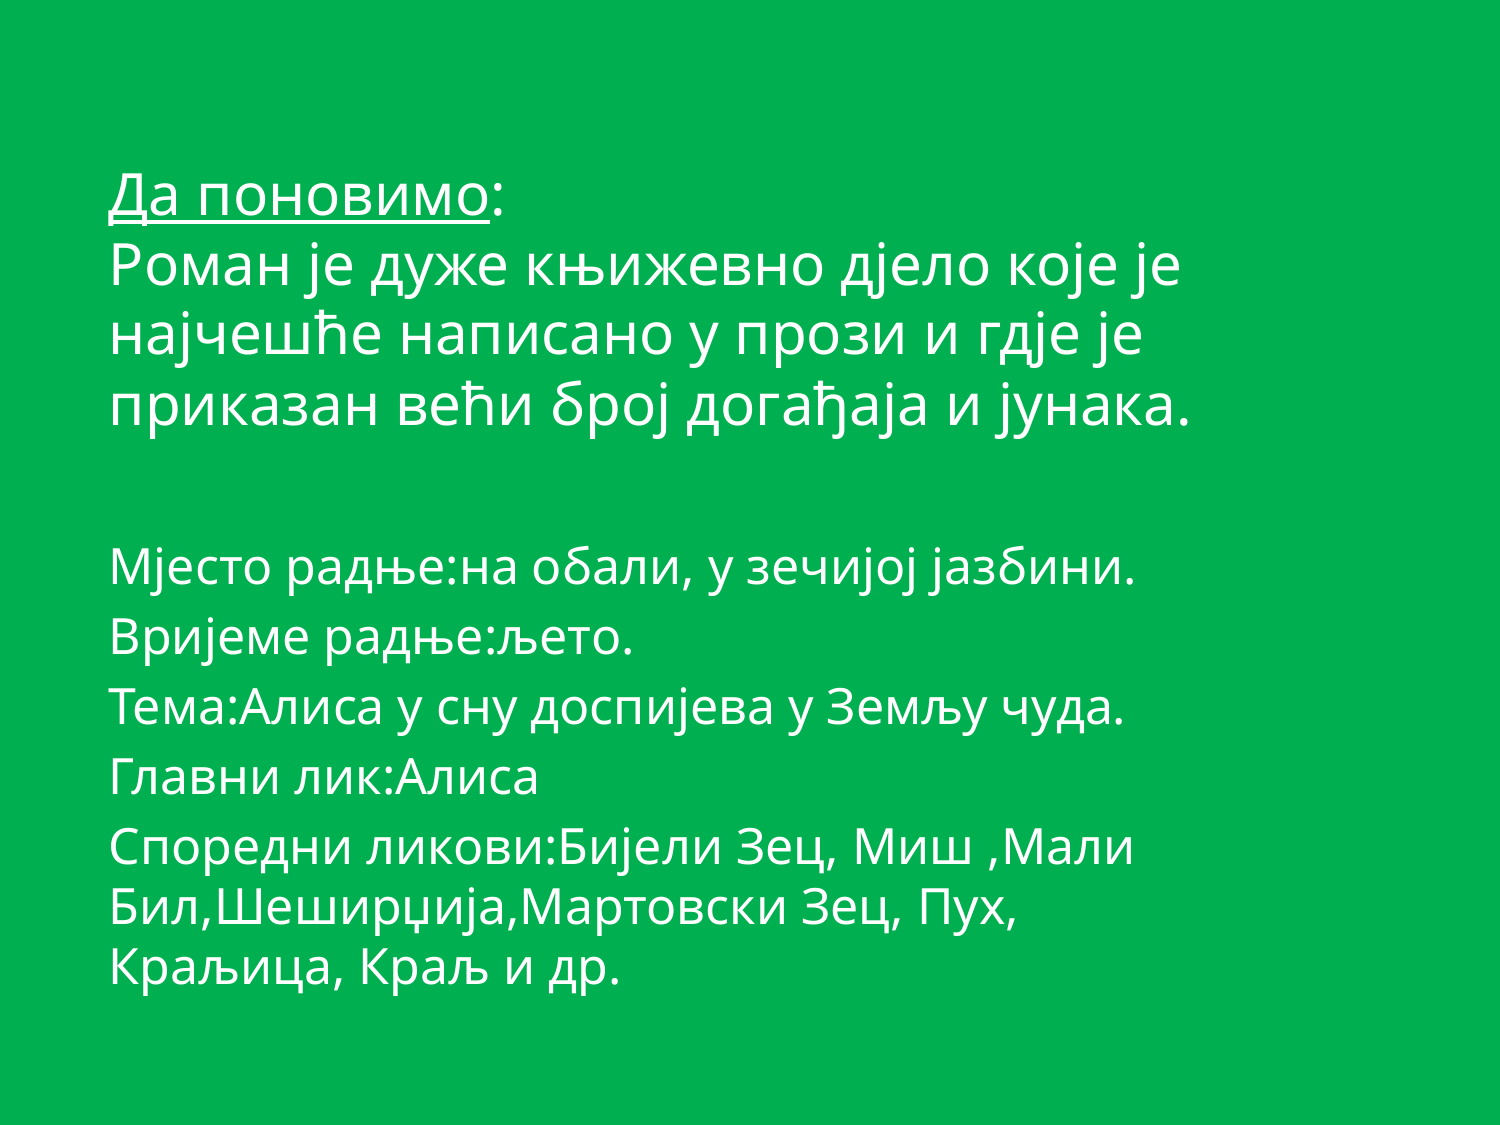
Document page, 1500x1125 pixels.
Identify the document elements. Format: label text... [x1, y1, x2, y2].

title Да поновимо: Роман је дуже књижевно дјело које је најчешће написано у прози и гдје је приказан већи број догађаја и јунака. [93, 70, 1369, 524]
subtitle Мјесто радње:на обали, у зечијој јазбини. Вријеме радње:љето. Тема:Алиса у сну доспијева у Земљу чуда. Главни лик:Алиса Споредни ликови:Бијели Зец, Миш ,Мали Бил,Шеширџија,Мартовски Зец, Пух, Краљица, Краљ и др. [93, 527, 1257, 815]
